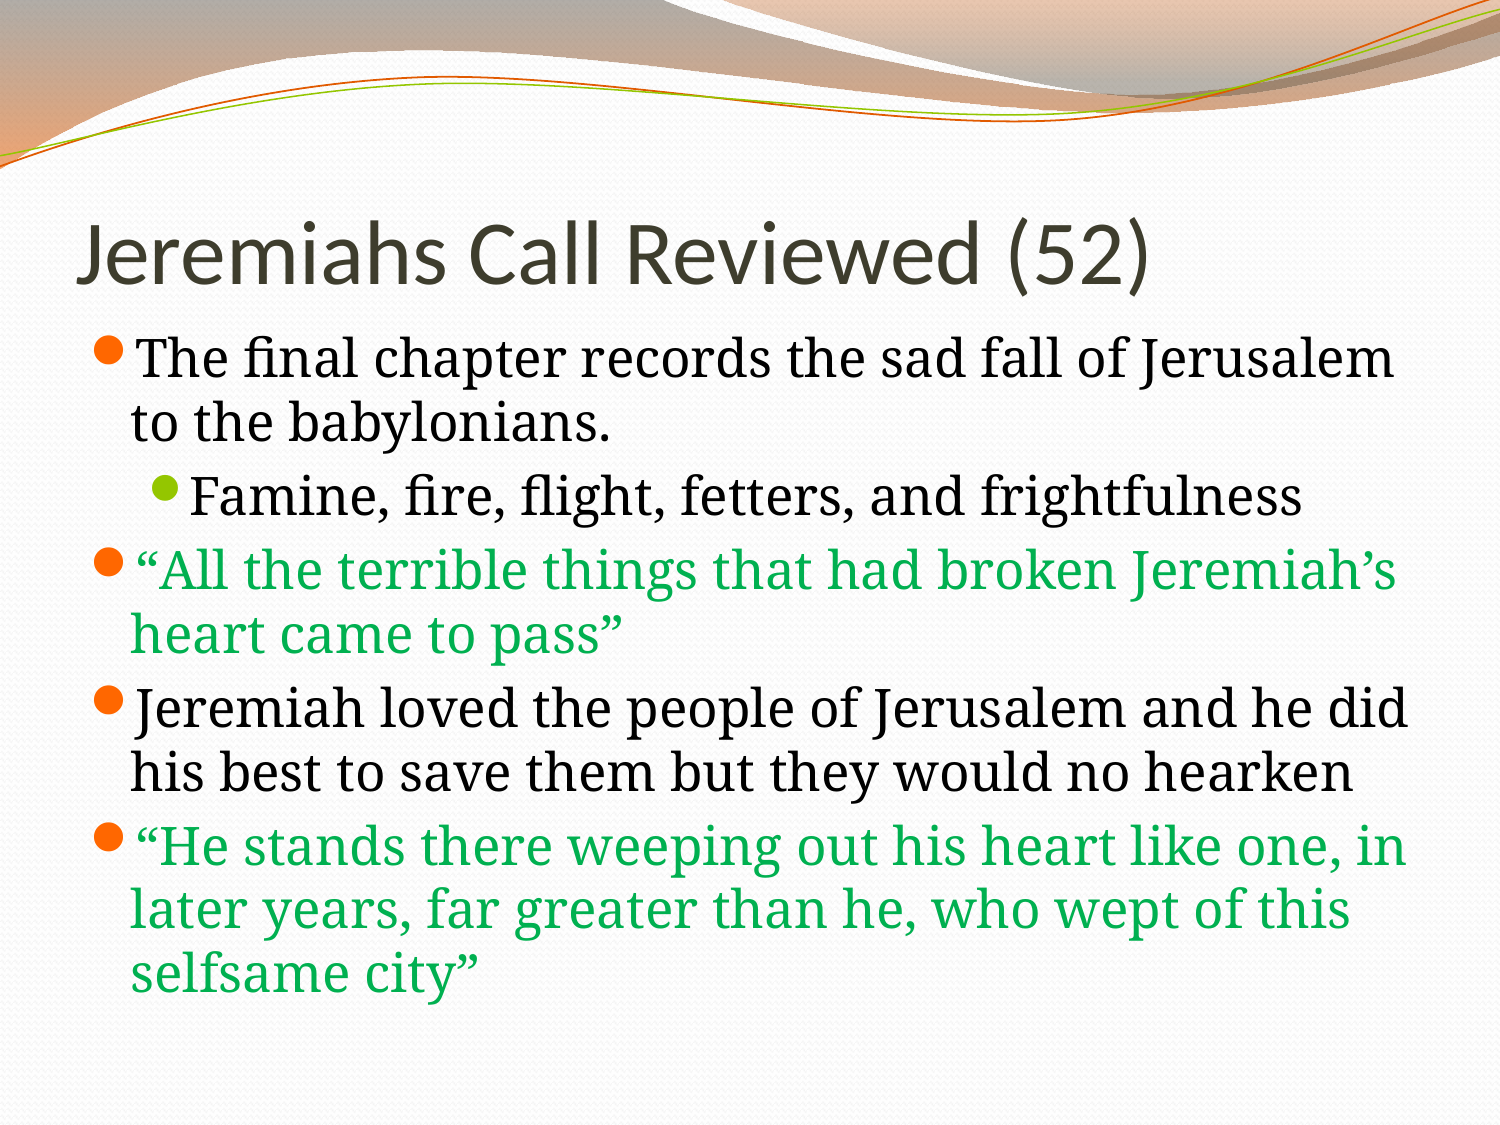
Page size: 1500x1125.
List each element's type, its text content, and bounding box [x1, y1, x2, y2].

title Jeremiahs Call Reviewed (52) [75, 115, 1425, 303]
list The final chapter records the sad fall of Jerusalem to the babylonians. Famine, fire, flight, fetters, and frightfulness “All the terrible things that had broken Jeremiah’s heart came to pass” Jeremiah loved the people of Jerusalem and he did his best to save them but they would no hearken “He stands there weeping out his heart like one, in later years, far greater than he, who wept of this selfsame city” [75, 317, 1425, 1038]
